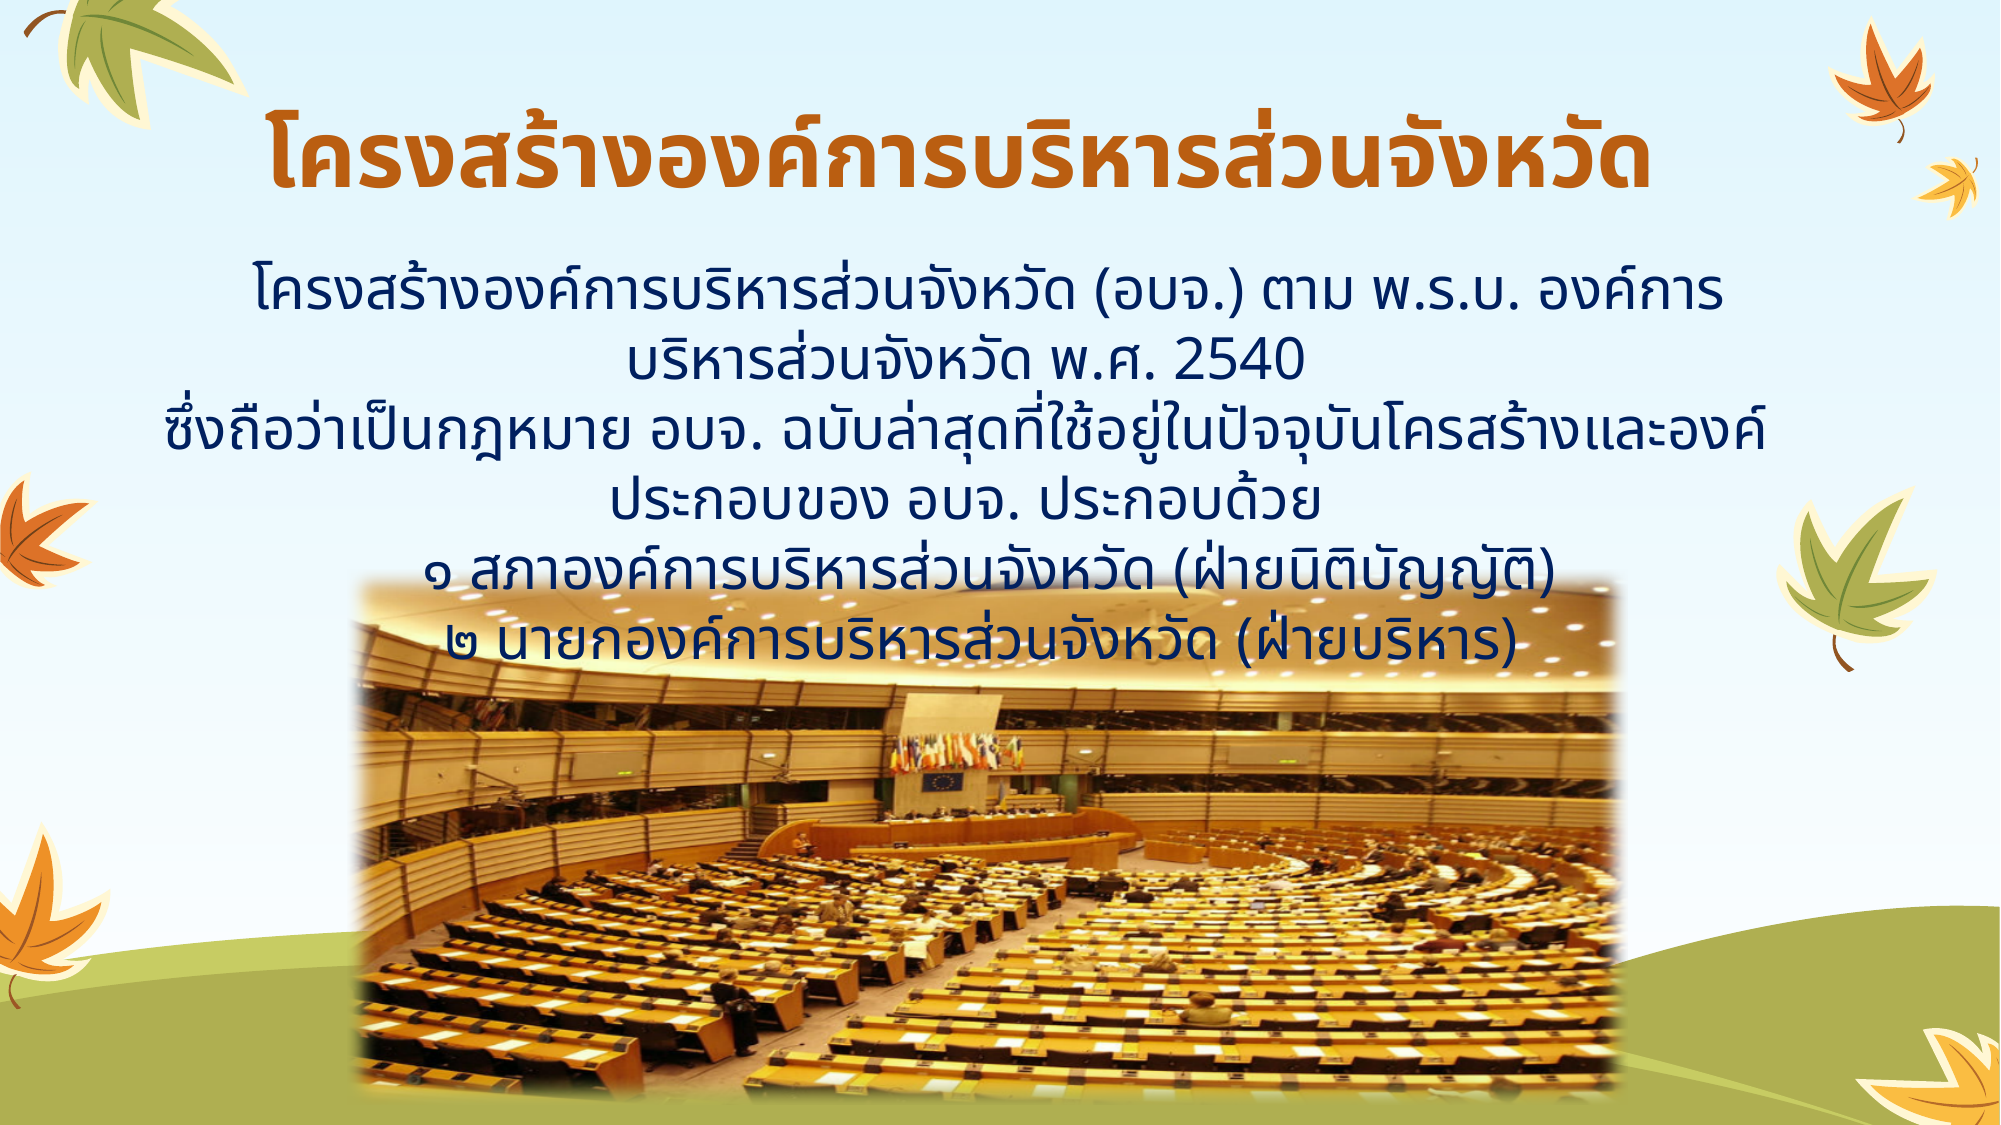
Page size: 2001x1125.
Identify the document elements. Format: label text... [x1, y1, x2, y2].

list โครงสร้างองค์การบริหารส่วนจังหวัด (อบจ.) ตาม พ.ร.บ. องค์การบริหารส่วนจังหวัด พ.ศ. 2540 ซึ่งถือว่าเป็นกฎหมาย อบจ. ฉบับล่าสุดที่ใช้อยู่ในปัจจุบันโครสร้างและองค์ประกอบของ อบจ. ประกอบด้วย ๑ สภาองค์การบริหารส่วนจังหวัด (ฝ่ายนิติบัญญัติ) ๒ นายกองค์การบริหารส่วนจังหวัด (ฝ่ายบริหาร) [114, 243, 1811, 1036]
picture [347, 569, 1628, 1105]
title โครงสร้างองค์การบริหารส่วนจังหวัด [249, 12, 1749, 216]
